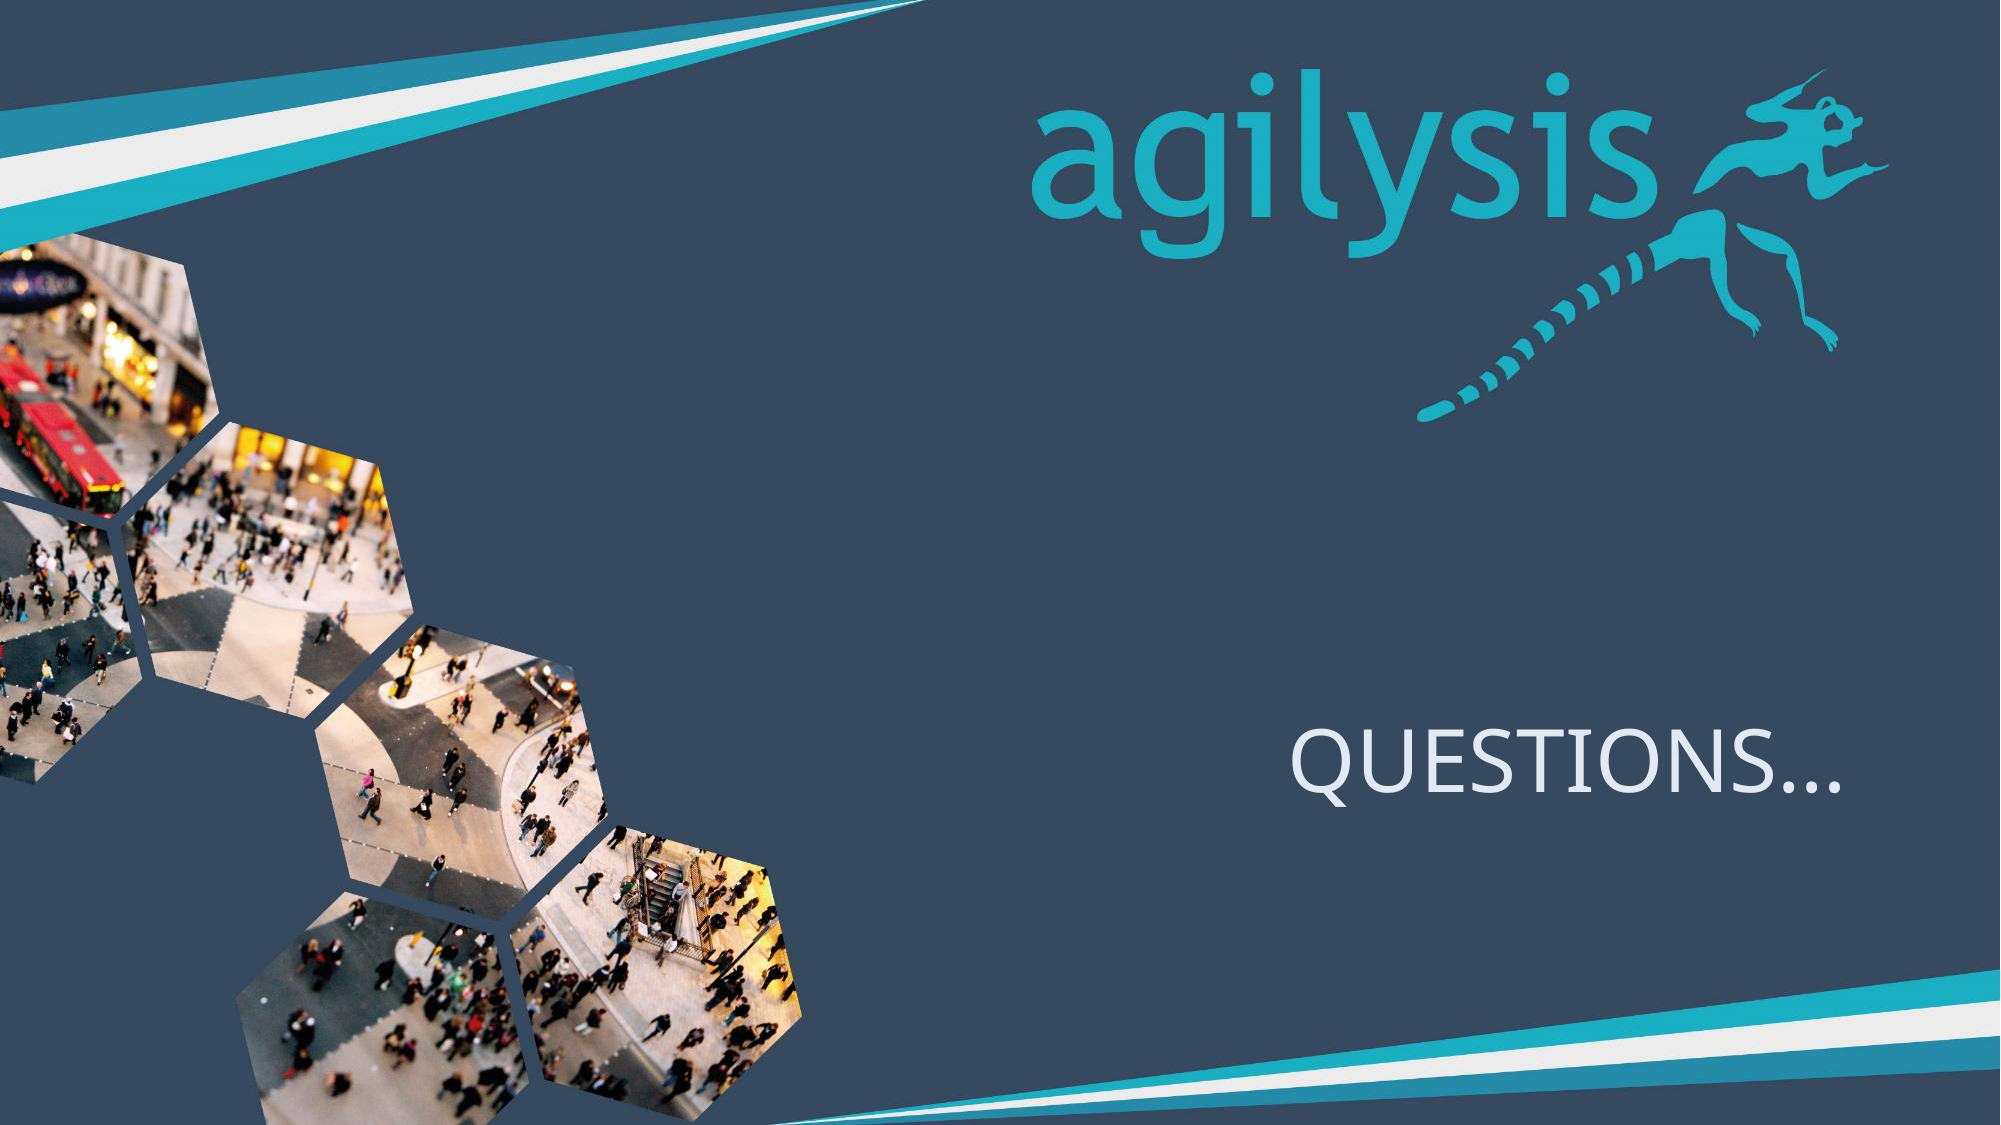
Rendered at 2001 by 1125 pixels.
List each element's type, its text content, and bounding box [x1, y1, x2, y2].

title Questions… [587, 426, 1863, 819]
picture [0, 0, 2000, 1125]
